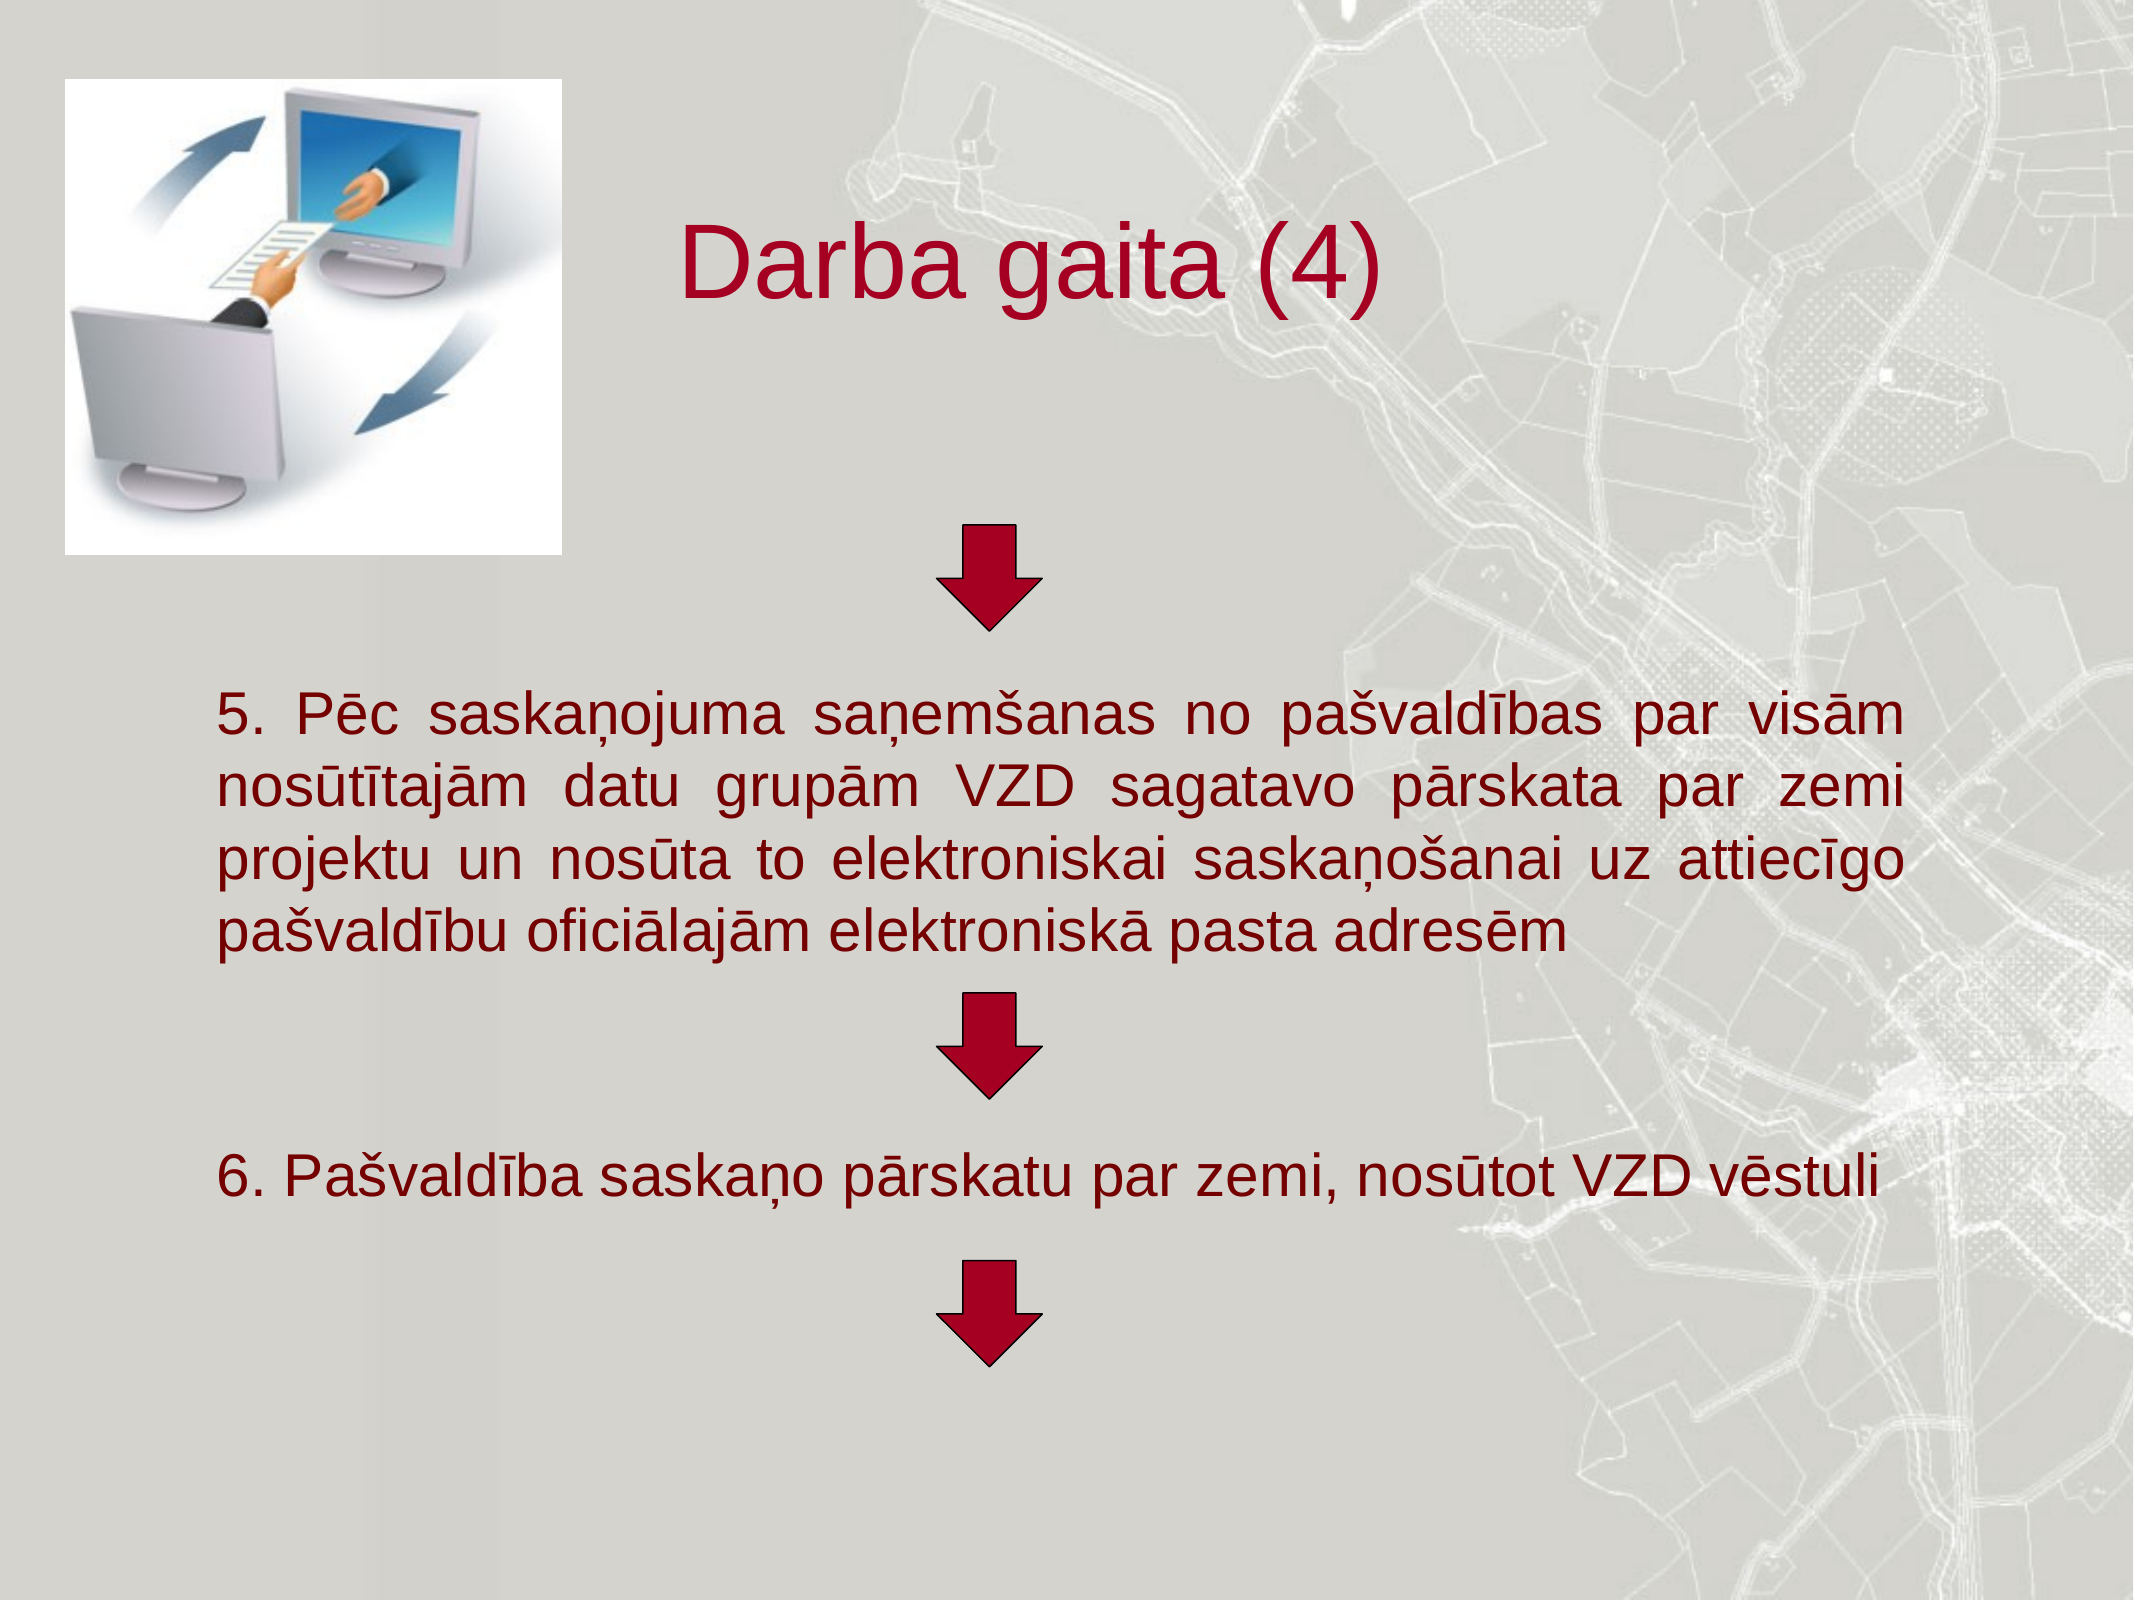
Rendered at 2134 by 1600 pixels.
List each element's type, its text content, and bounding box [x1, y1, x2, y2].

text_box [936, 1260, 1043, 1367]
text_box 5. Pēc saskaņojuma saņemšanas no pašvaldības par visām nosūtītajām datu grupām VZD sagatavo pārskata par zemi projektu un nosūta to elektroniskai saskaņošanai uz attiecīgo pašvaldību oficiālajām elektroniskā pasta adresēm 6. Pašvaldība saskaņo pārskatu par zemi, nosūtot VZD vēstuli [208, 433, 1917, 1450]
picture [0, 0, 2134, 1600]
text_box [936, 524, 1043, 632]
title Darba gaita (4) [567, 161, 1776, 351]
text_box [936, 992, 1043, 1100]
